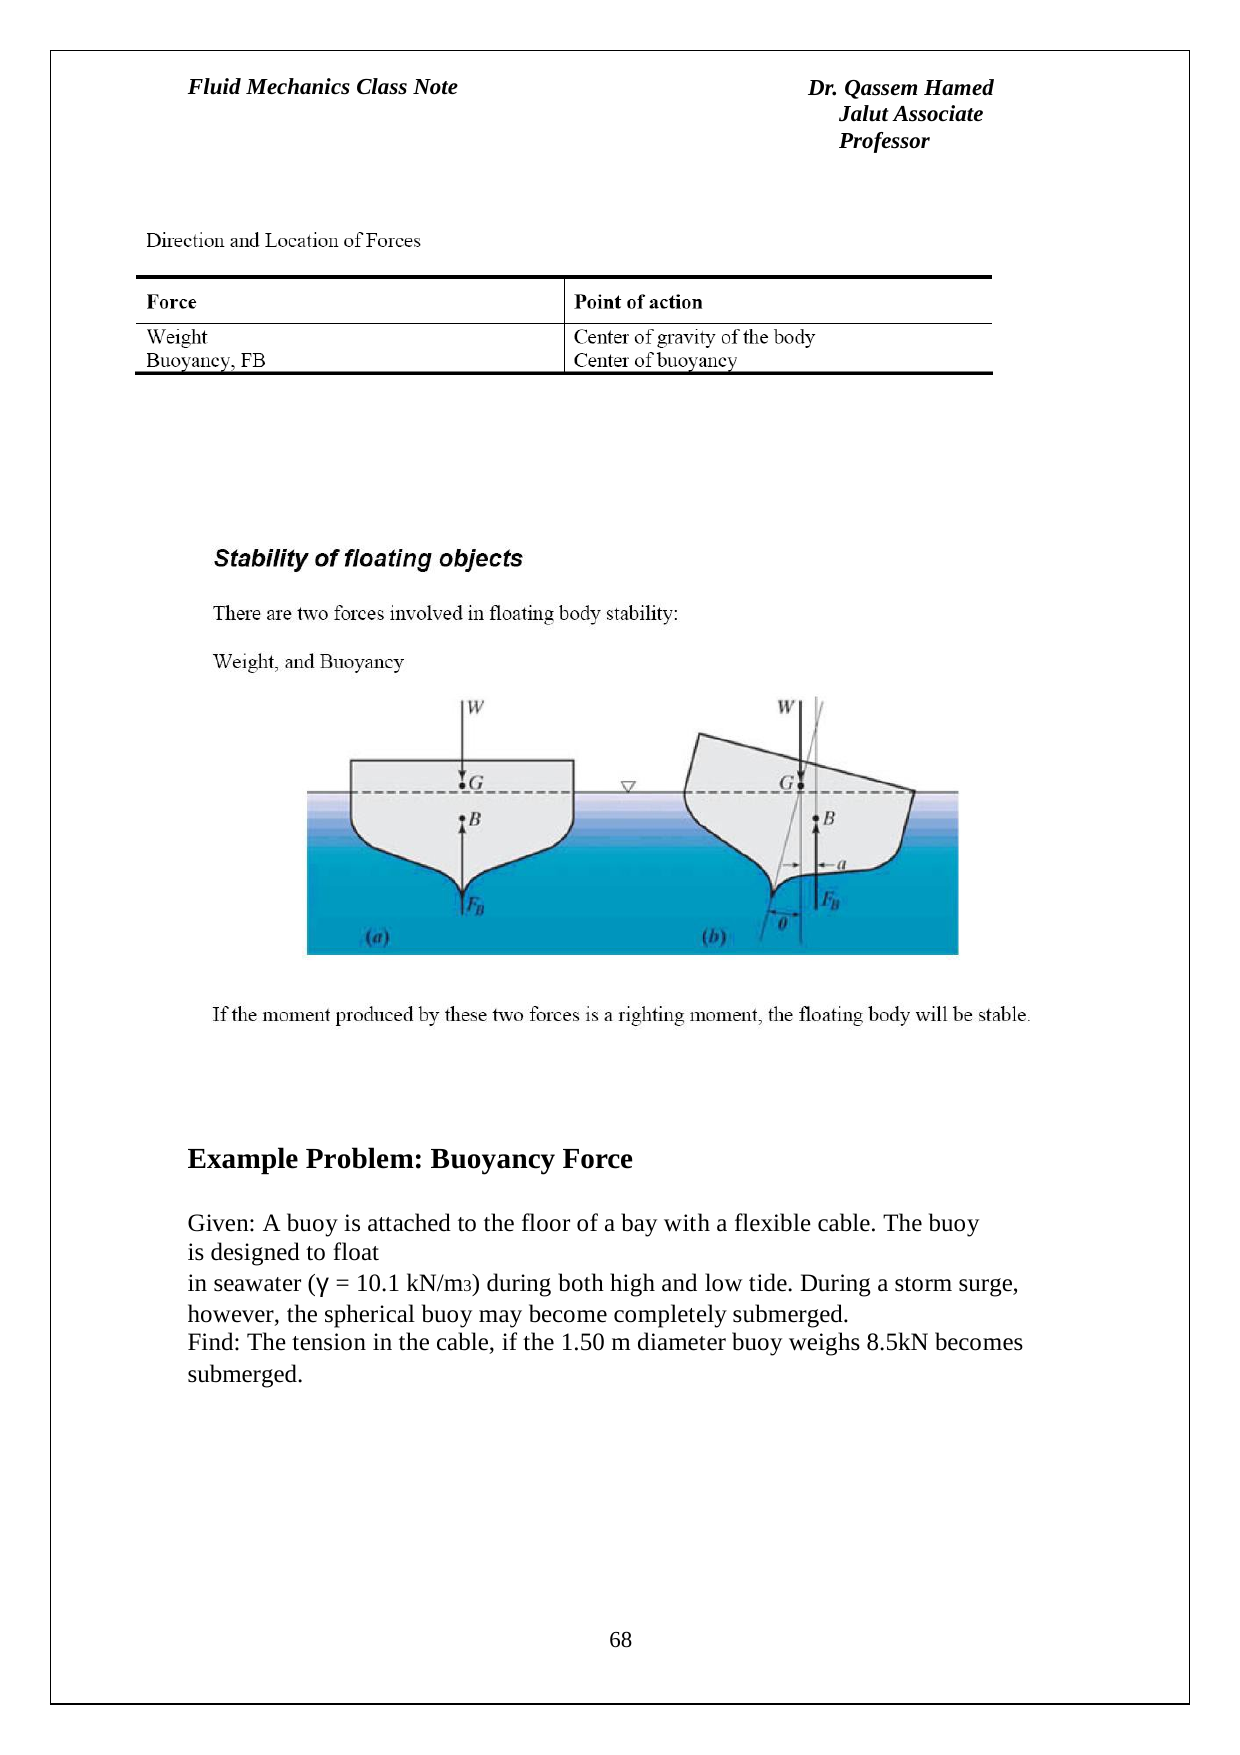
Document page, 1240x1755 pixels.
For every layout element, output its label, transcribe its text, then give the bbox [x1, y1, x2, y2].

slide_number 68 [605, 1625, 637, 1655]
text_box [134, 225, 1000, 386]
text_box Example Problem: Buoyancy Force Given: A buoy is attached to the floor of a bay with a flexible cable. The buoy is designed to float in seawater (γ = 10.1 kN/m3) during both high and low tide. During a storm surge, however, the spherical buoy may become completely submerged. Find: The tension in the cable, if the 1.50 m diameter buoy weighs 8.5kN becomes submerged. [185, 1139, 1032, 1390]
text_box Fluid Mechanics Class Note [185, 71, 459, 102]
text_box [190, 539, 1056, 1049]
text_box Dr. Qassem Hamed Jalut Associate Professor [806, 73, 1051, 128]
